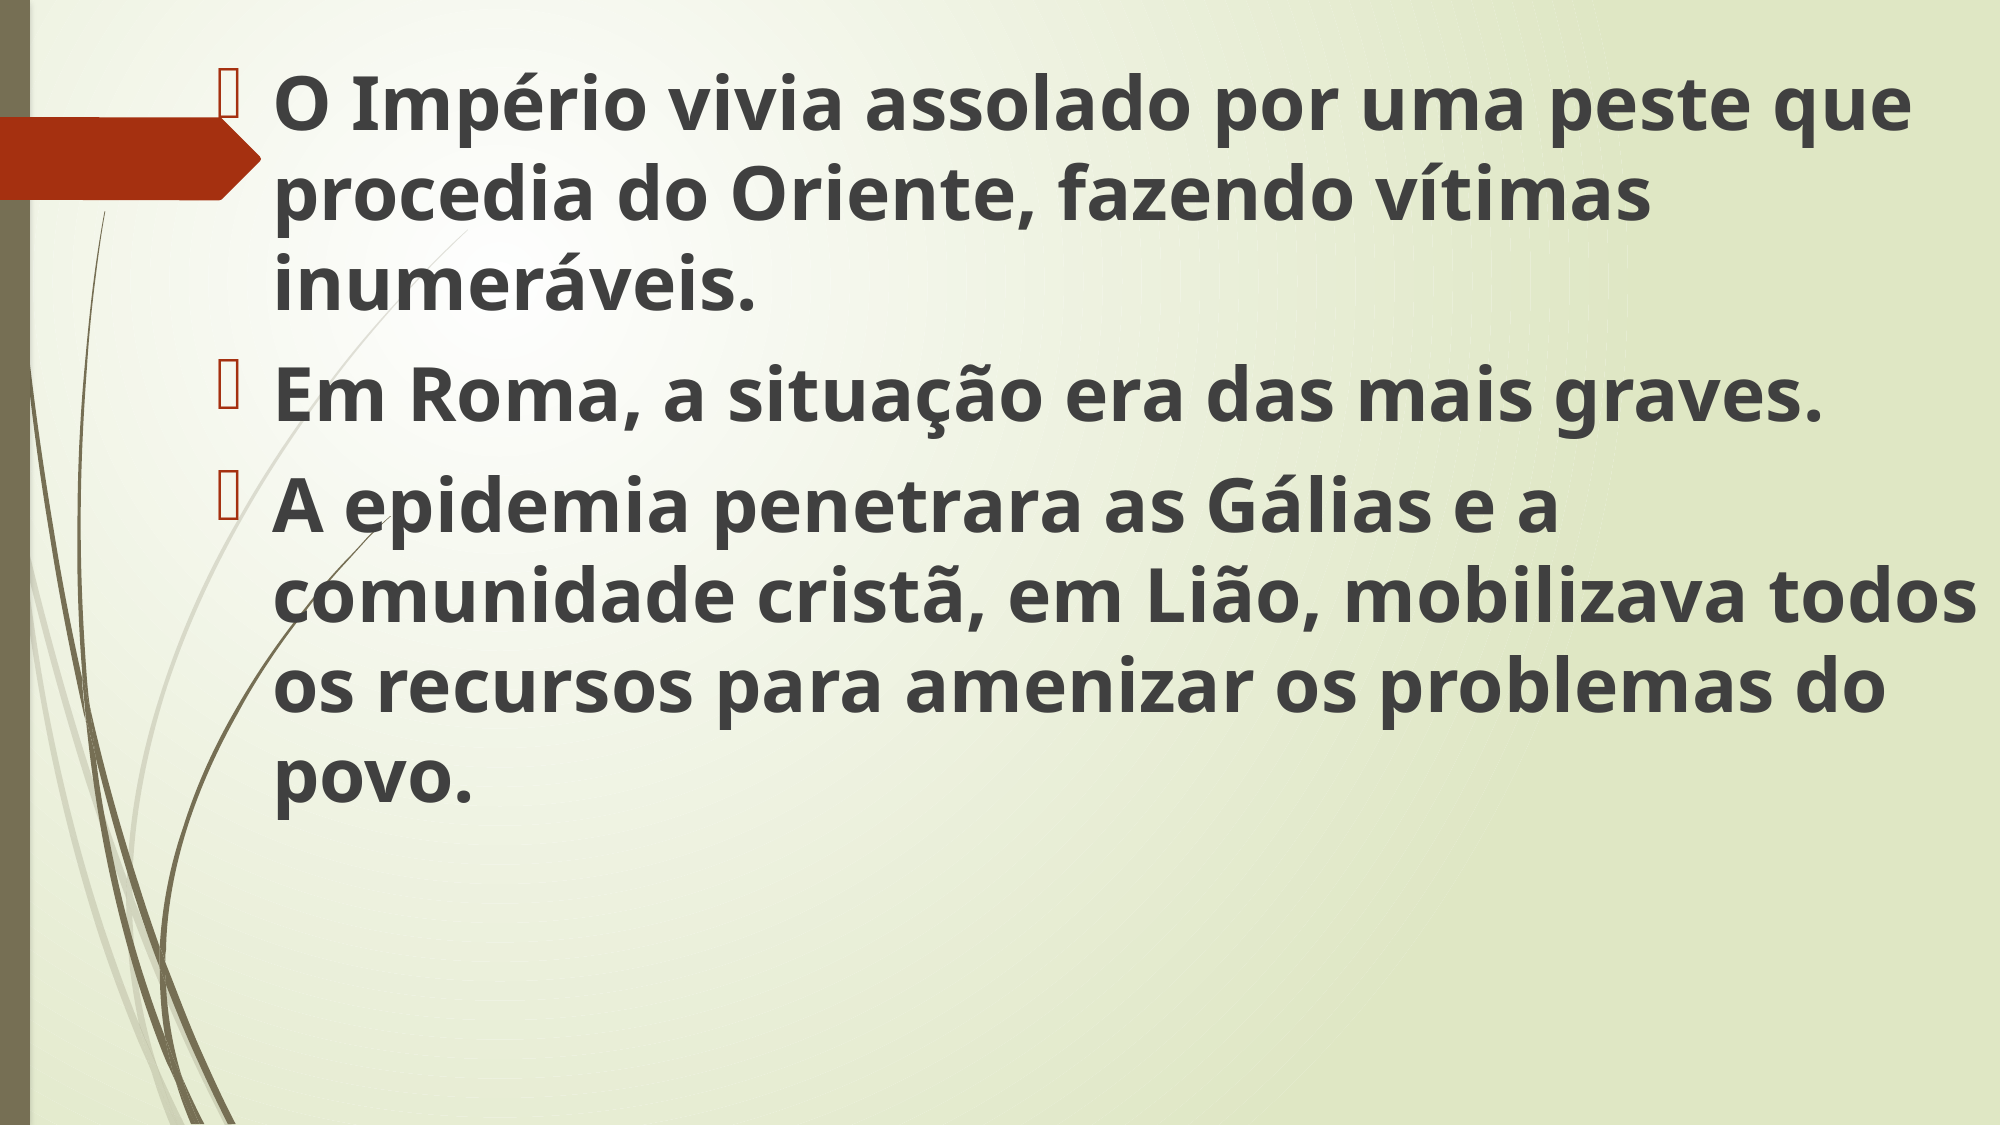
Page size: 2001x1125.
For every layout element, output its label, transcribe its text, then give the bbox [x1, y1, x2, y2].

list O Império vivia assolado por uma peste que procedia do Oriente, fazendo vítimas inumeráveis. Em Roma, a situação era das mais graves. A epidemia penetrara as Gálias e a comunidade cristã, em Lião, mobilizava todos os recursos para amenizar os problemas do povo. [201, 0, 2000, 1125]
